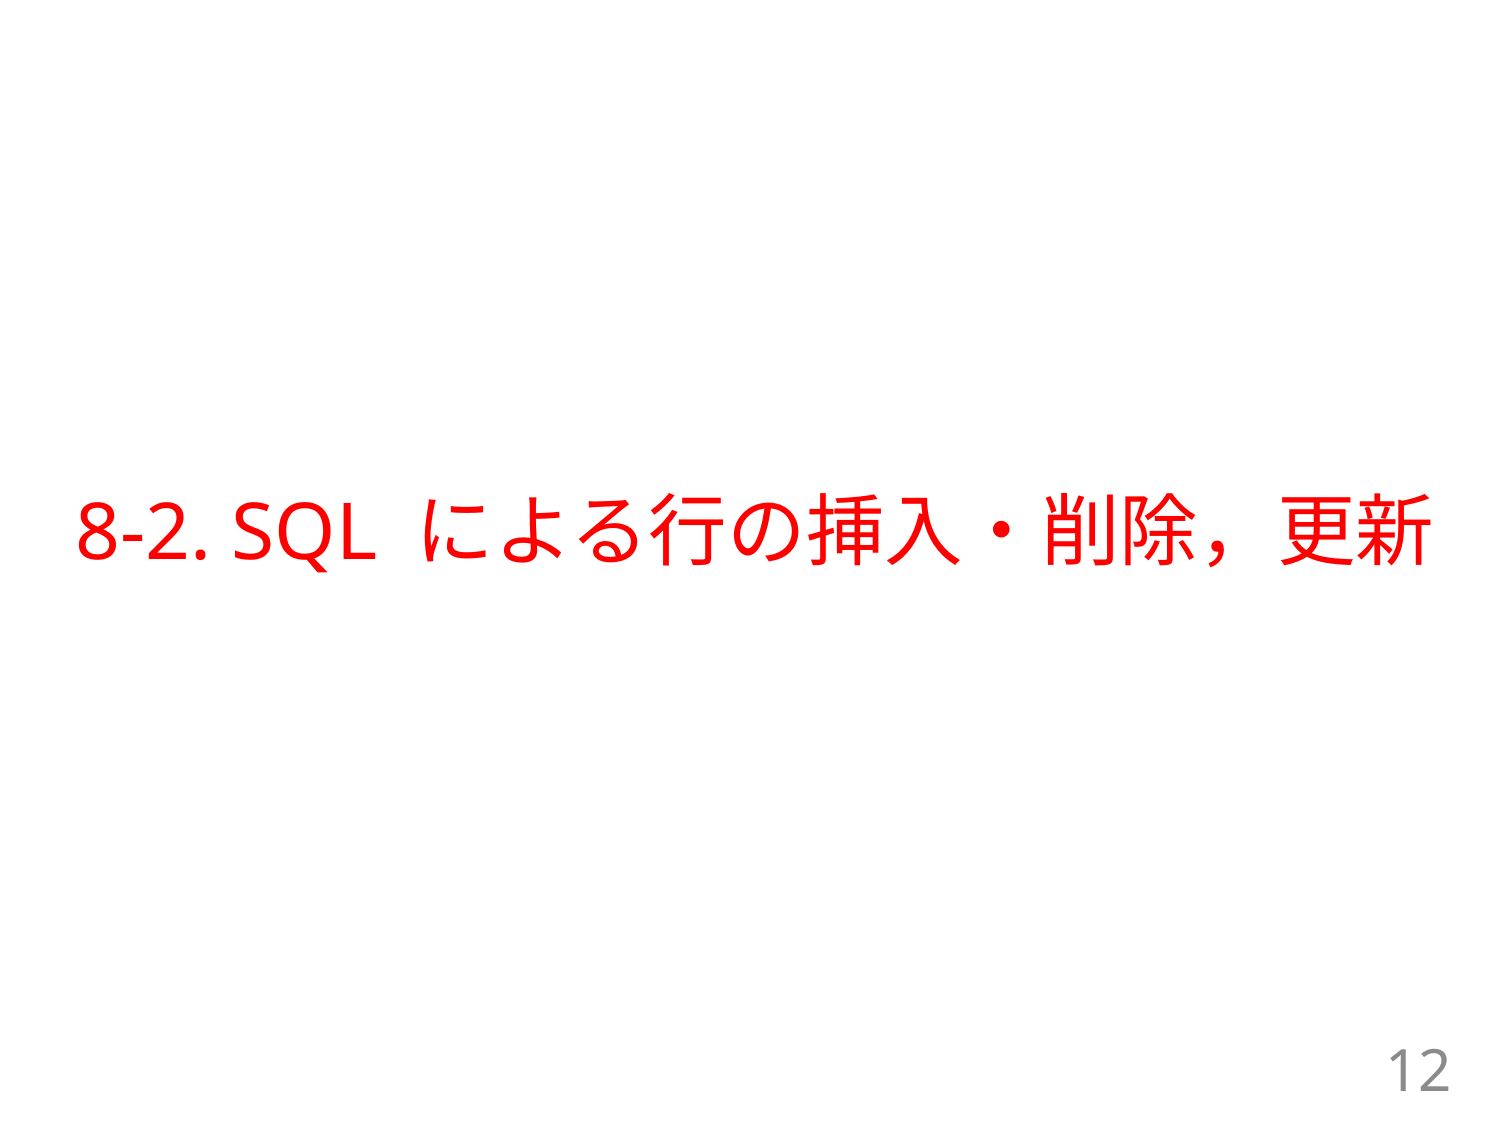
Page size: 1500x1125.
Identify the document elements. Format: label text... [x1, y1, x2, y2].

slide_number 12 [1129, 1042, 1467, 1103]
title 8-2. SQL による行の挿入・削除，更新 [38, 405, 1471, 584]
